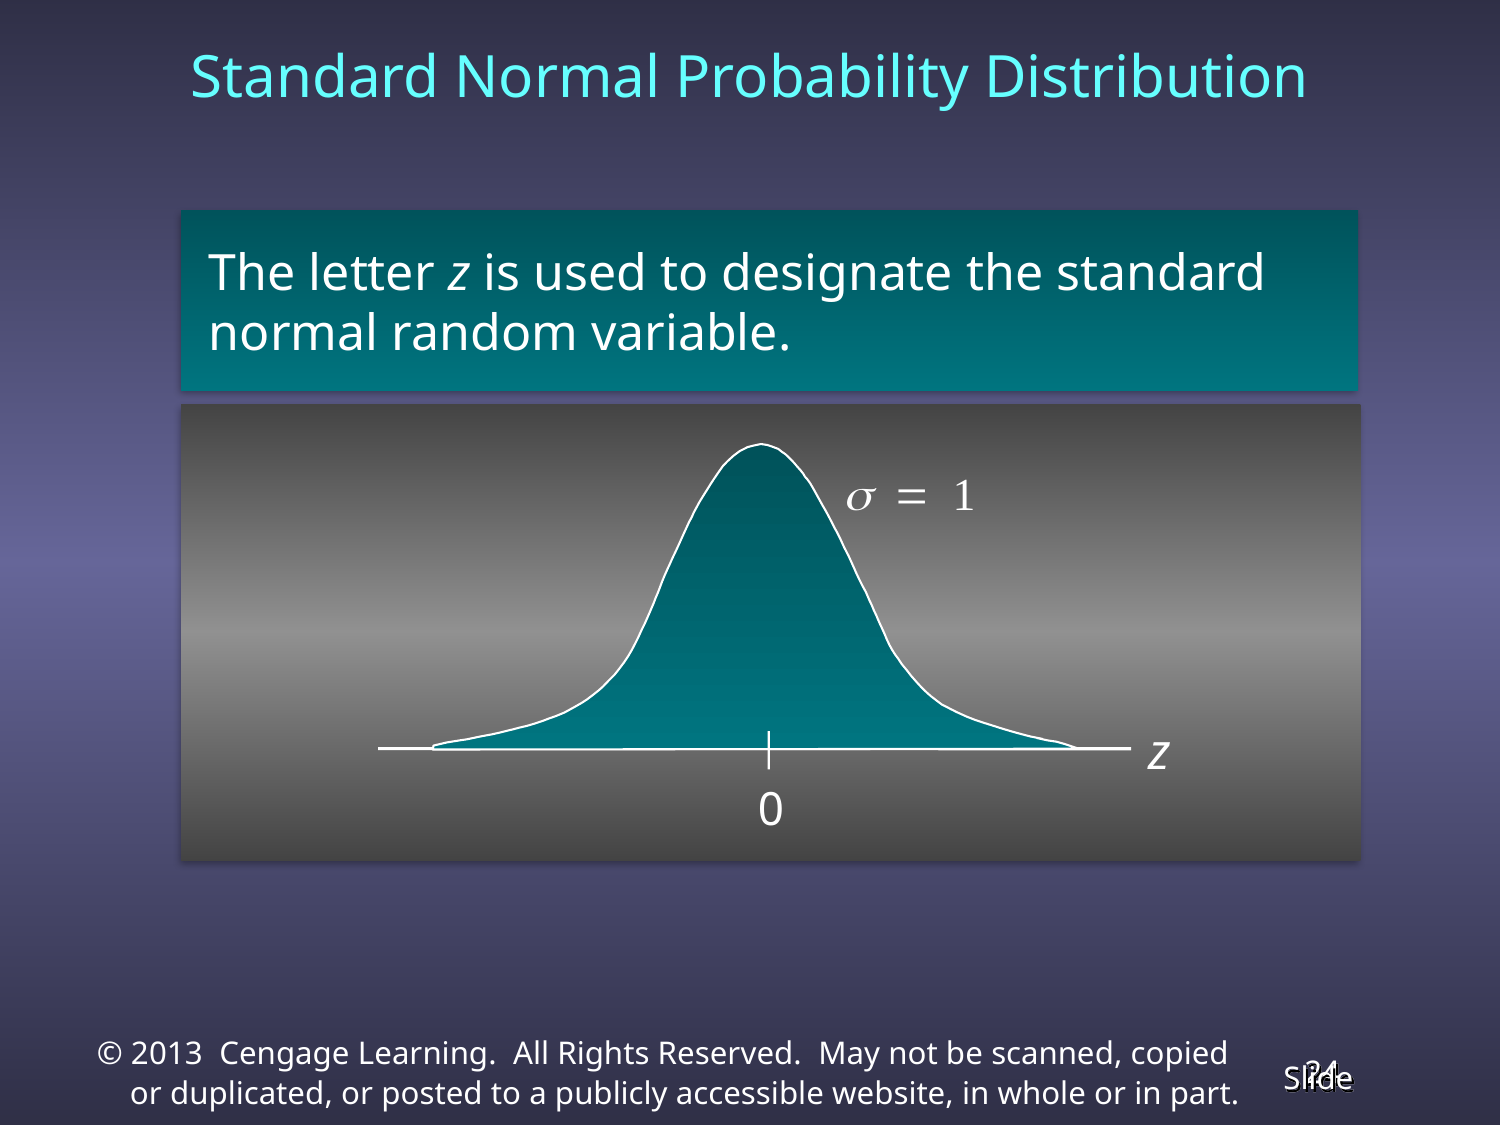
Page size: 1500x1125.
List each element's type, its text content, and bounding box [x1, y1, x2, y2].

text_box 0 [743, 771, 799, 842]
text_box [181, 404, 1361, 861]
text_box [432, 444, 1079, 750]
text_box z [1133, 712, 1186, 787]
text_box s = 1 [828, 456, 991, 527]
text_box The letter z is used to designate the standard normal random variable. [181, 210, 1359, 391]
text_box Standard Normal Probability Distribution [112, 18, 1388, 130]
